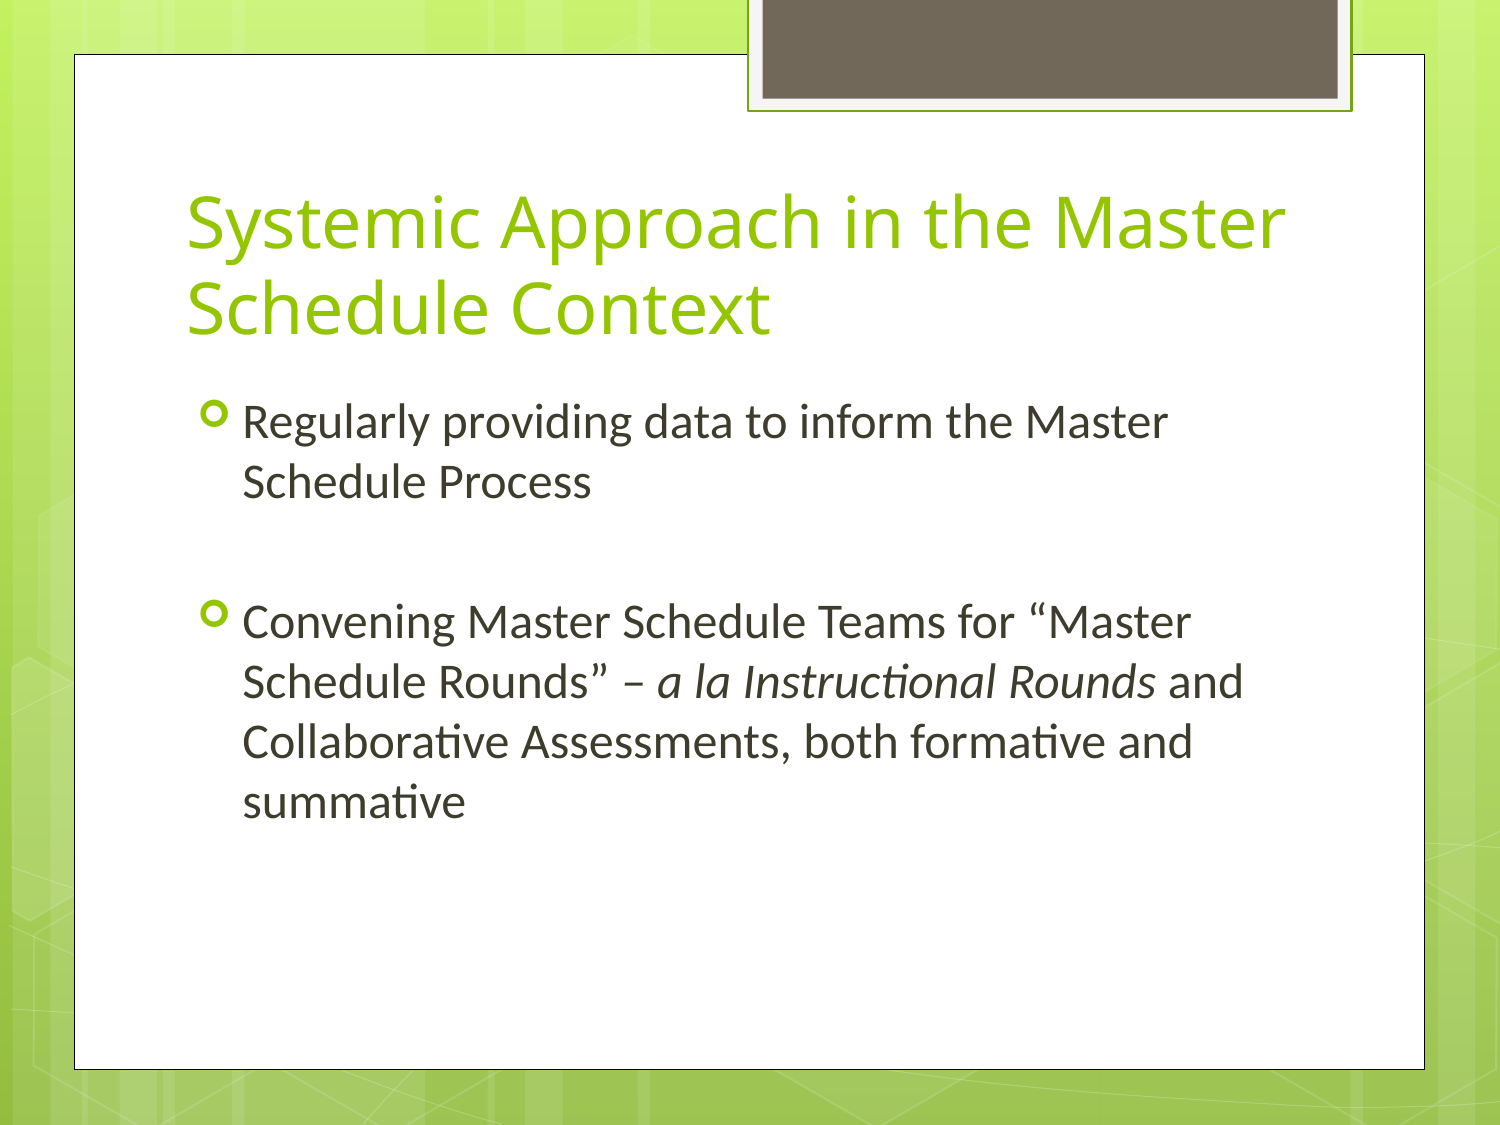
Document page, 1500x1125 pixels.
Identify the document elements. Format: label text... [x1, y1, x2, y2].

list Regularly providing data to inform the Master Schedule Process Convening Master Schedule Teams for “Master Schedule Rounds” – a la Instructional Rounds and Collaborative Assessments, both formative and summative [171, 381, 1283, 957]
title Systemic Approach in the Master Schedule Context [171, 168, 1324, 357]
